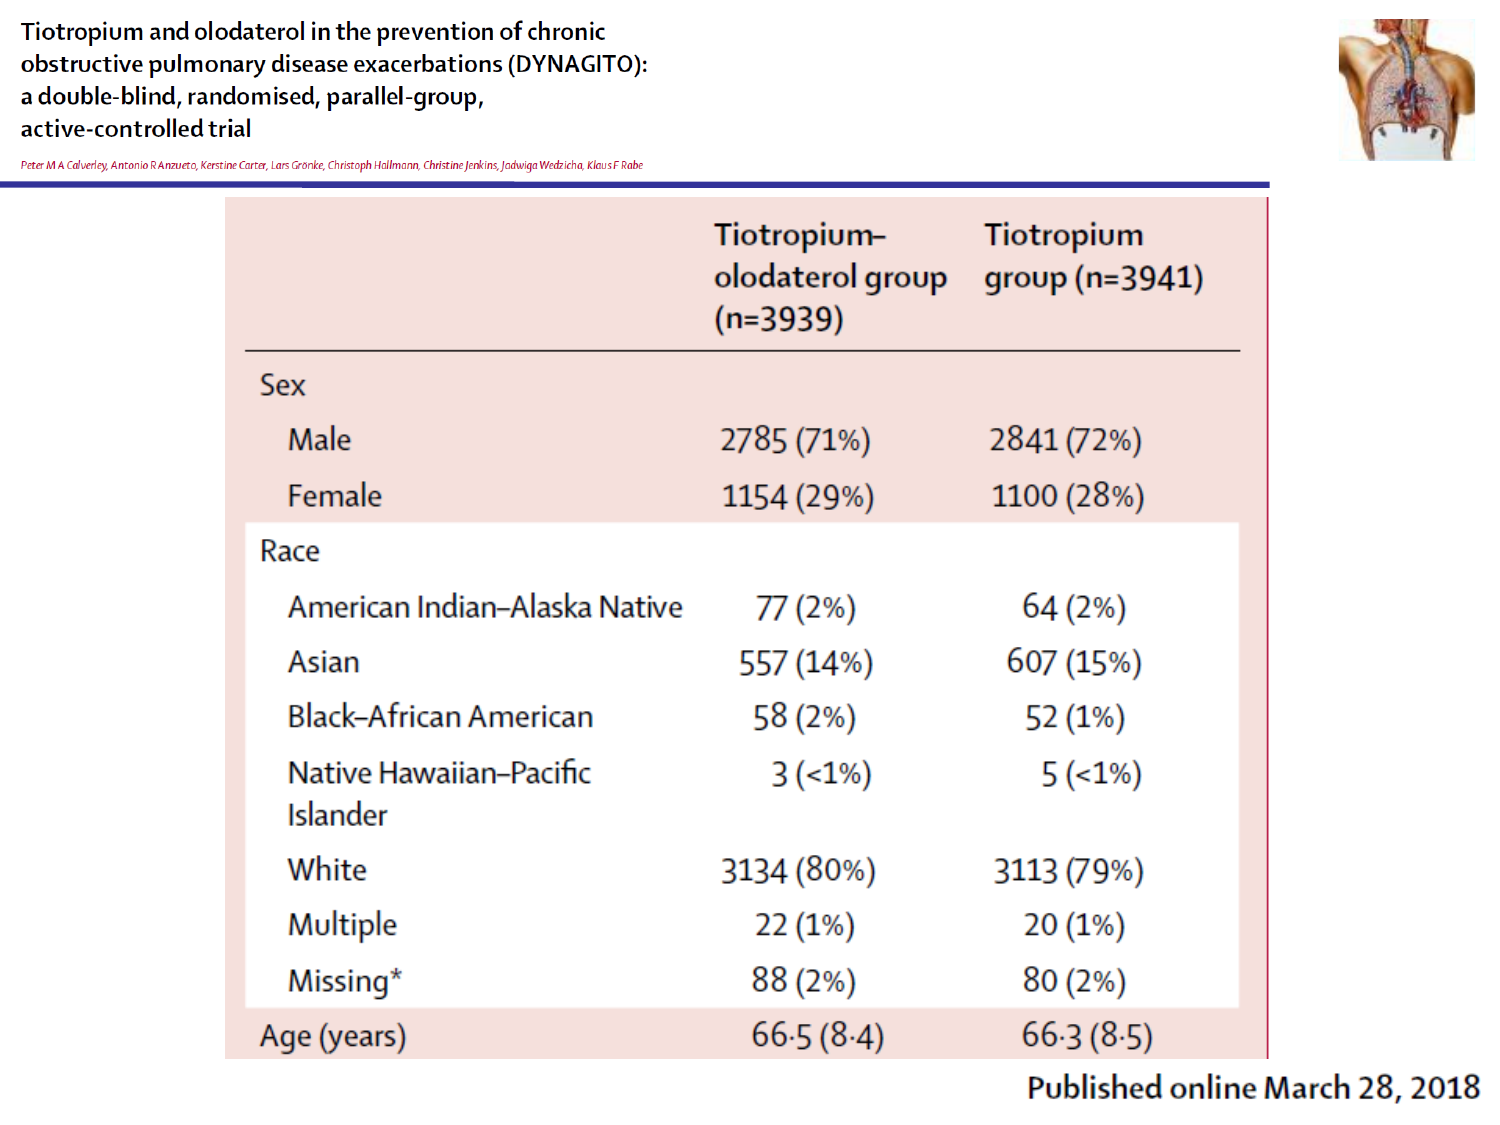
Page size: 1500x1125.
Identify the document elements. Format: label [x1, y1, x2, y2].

picture [1338, 19, 1476, 161]
picture [15, 6, 656, 179]
picture [225, 197, 1495, 1118]
